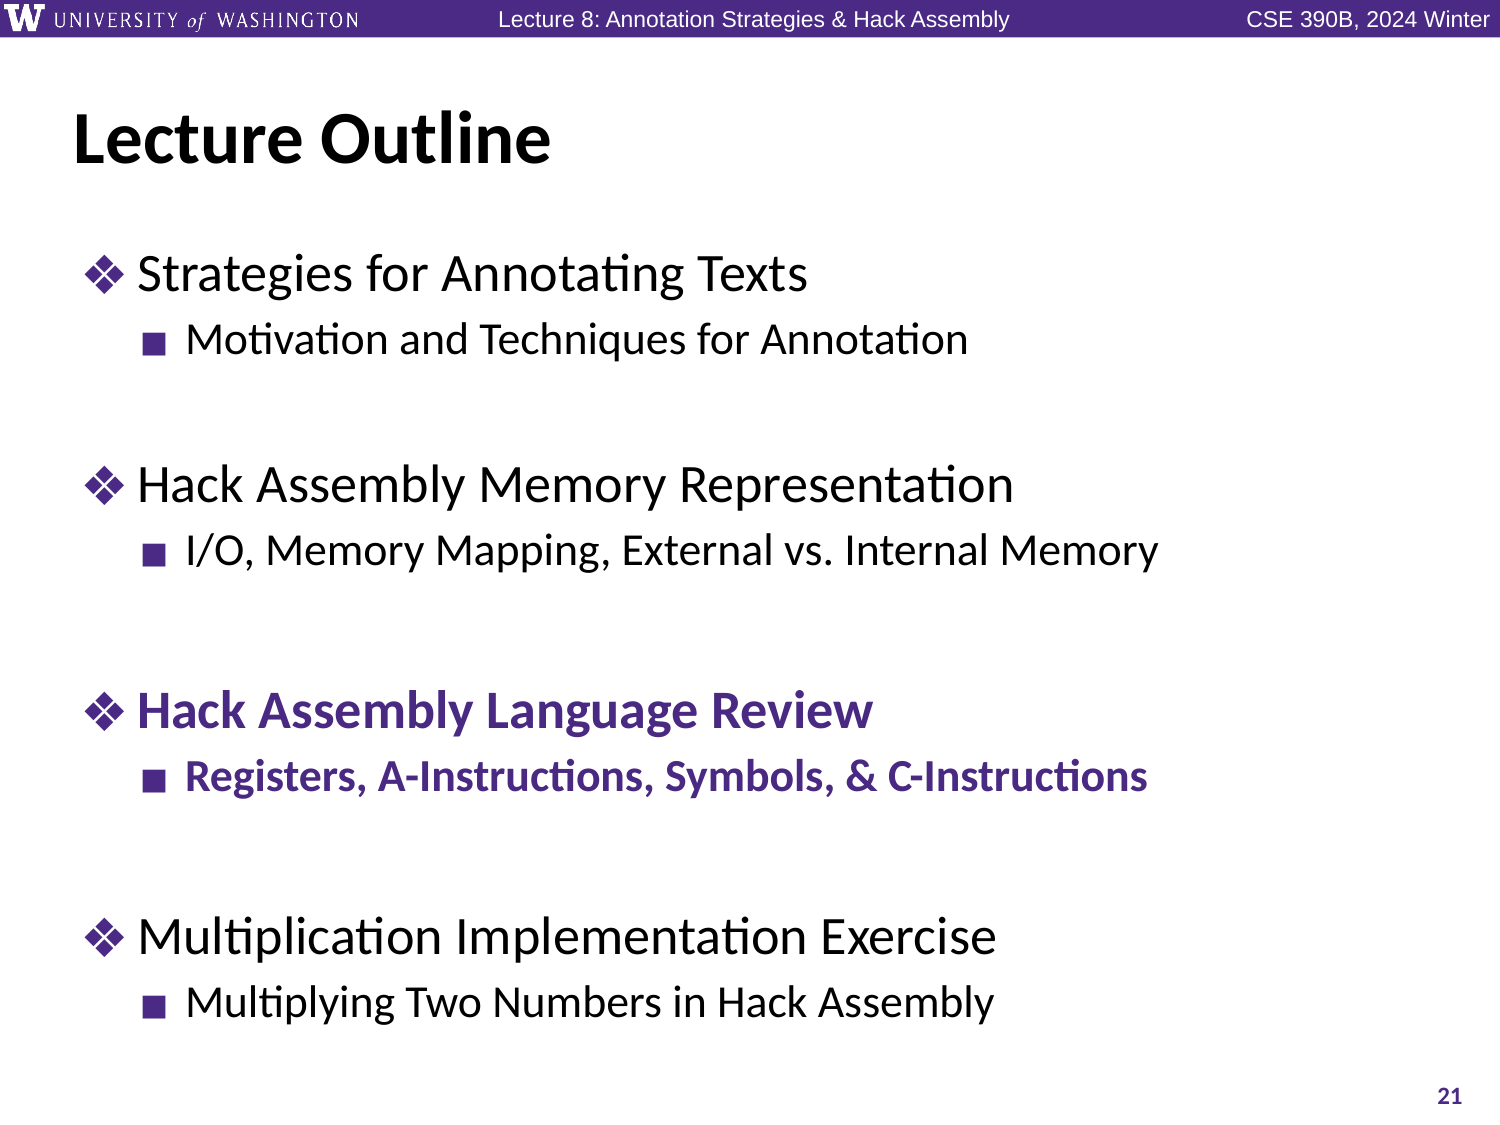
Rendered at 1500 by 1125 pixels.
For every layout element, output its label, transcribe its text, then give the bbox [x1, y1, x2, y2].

title Lecture Outline [58, 71, 1438, 197]
list Strategies for Annotating Texts Motivation and Techniques for Annotation Hack Assembly Memory Representation I/O, Memory Mapping, External vs. Internal Memory Hack Assembly Language Review Registers, A-Instructions, Symbols, & C-Instructions Multiplication Implementation Exercise Multiplying Two Numbers in Hack Assembly [65, 223, 1438, 1040]
picture [4, 4, 358, 32]
slide_number 21 [1400, 1065, 1500, 1125]
